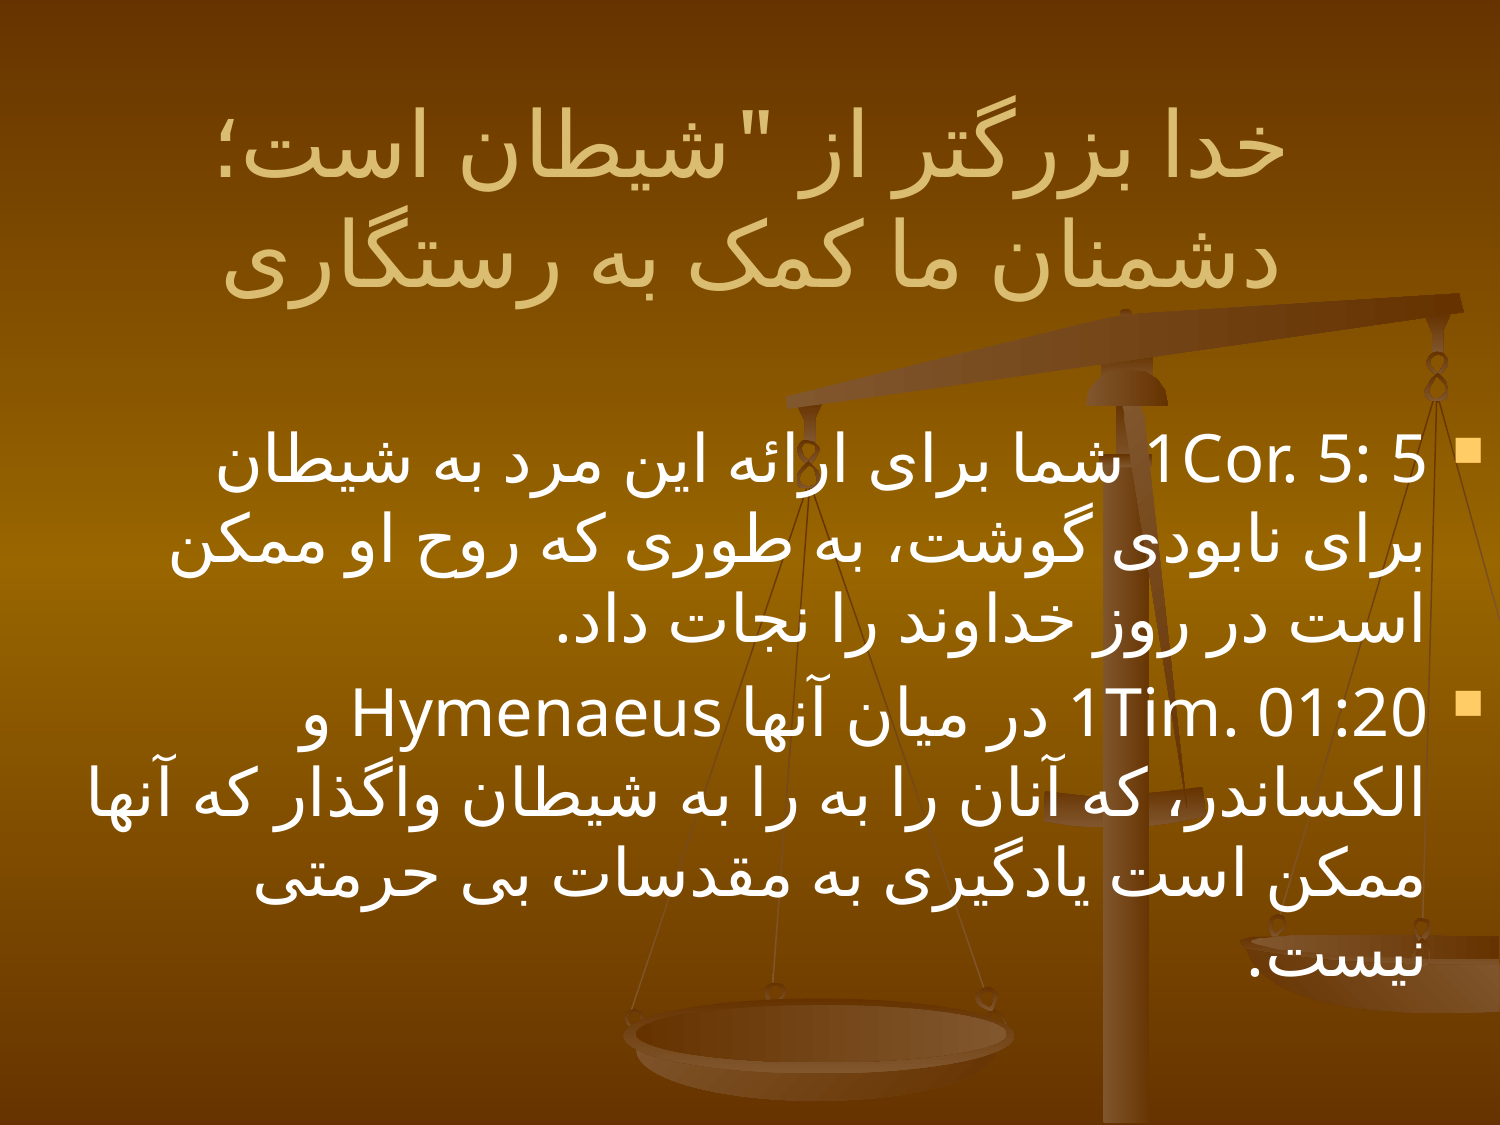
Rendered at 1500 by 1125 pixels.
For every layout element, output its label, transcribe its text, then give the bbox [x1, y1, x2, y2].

title خدا بزرگتر از "شیطان است؛ دشمنان ما کمک به رستگاری [76, 101, 1427, 290]
list 1Cor. 5: 5 شما برای ارائه این مرد به شیطان برای نابودی گوشت، به طوری که روح او ممکن است در روز خداوند را نجات داد. 1Tim. 01:20 در میان آنها Hymenaeus و الکساندر، که آنان را به را به شیطان واگذار که آنها ممکن است یادگیری به مقدسات بی حرمتی نیست. [64, 408, 1500, 1006]
